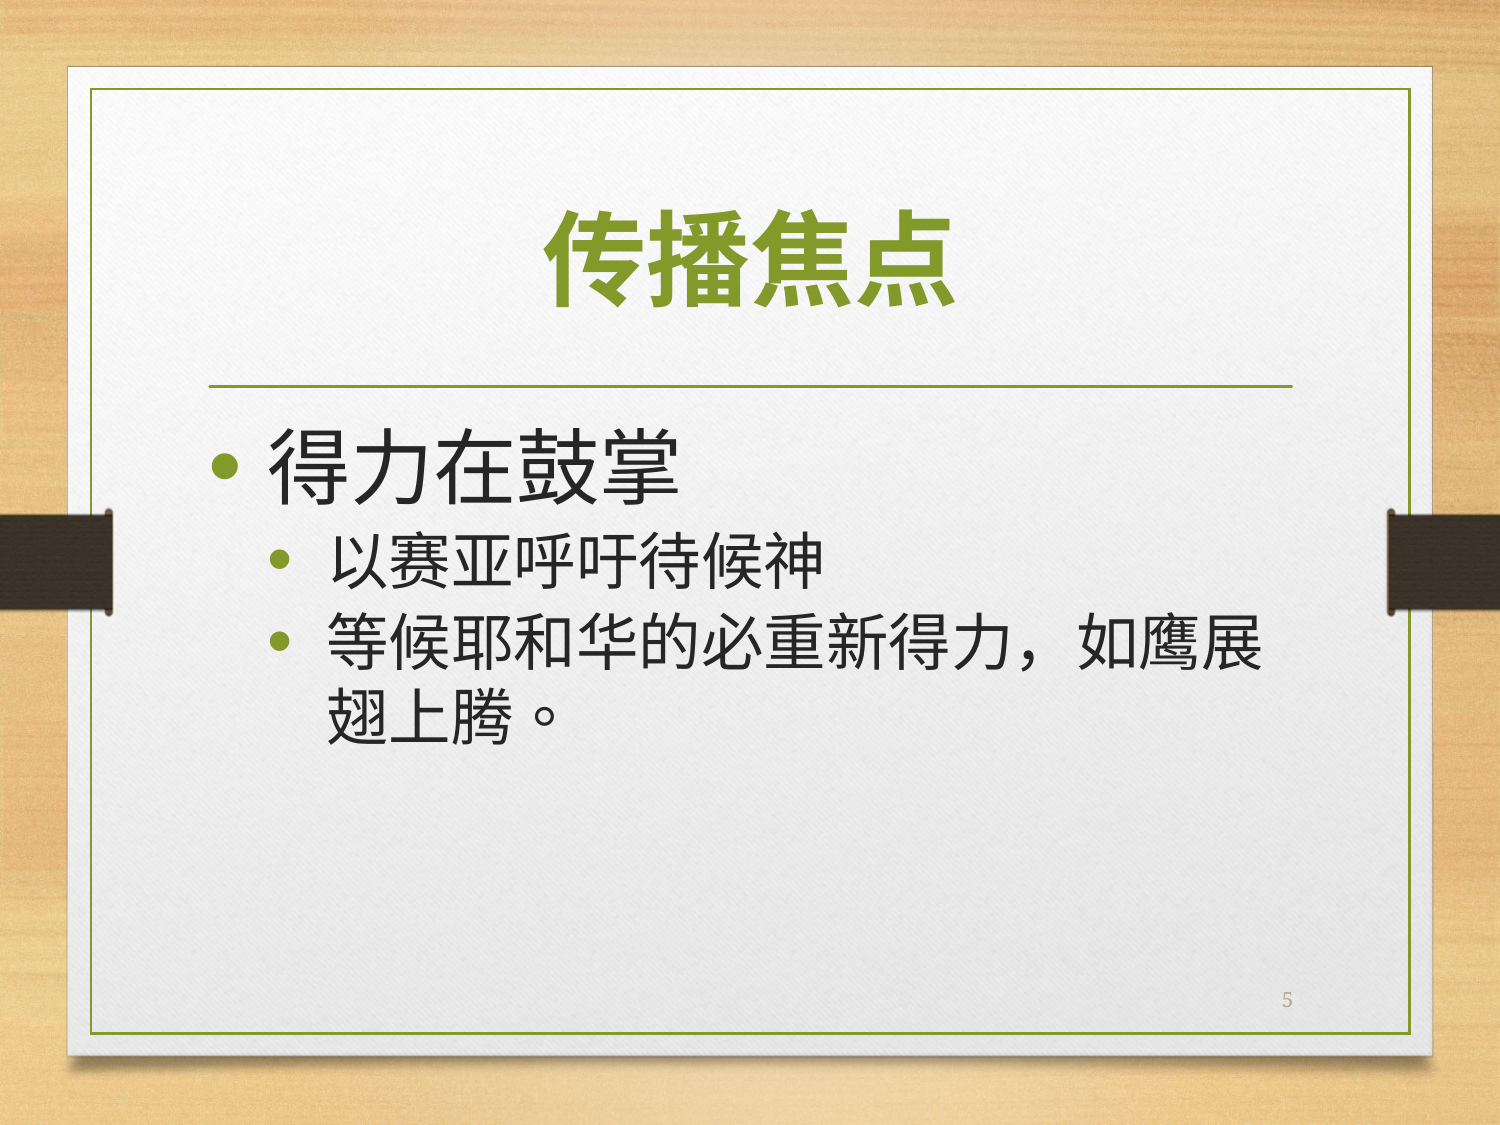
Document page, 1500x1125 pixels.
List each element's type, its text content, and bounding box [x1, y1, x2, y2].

title 传播焦点 [193, 150, 1309, 365]
list 得力在鼓掌 以赛亚呼吁待候神 等候耶和华的必重新得力，如鹰展翅上腾。 [193, 408, 1341, 974]
slide_number 5 [1243, 977, 1309, 1024]
picture [0, 0, 1500, 1125]
